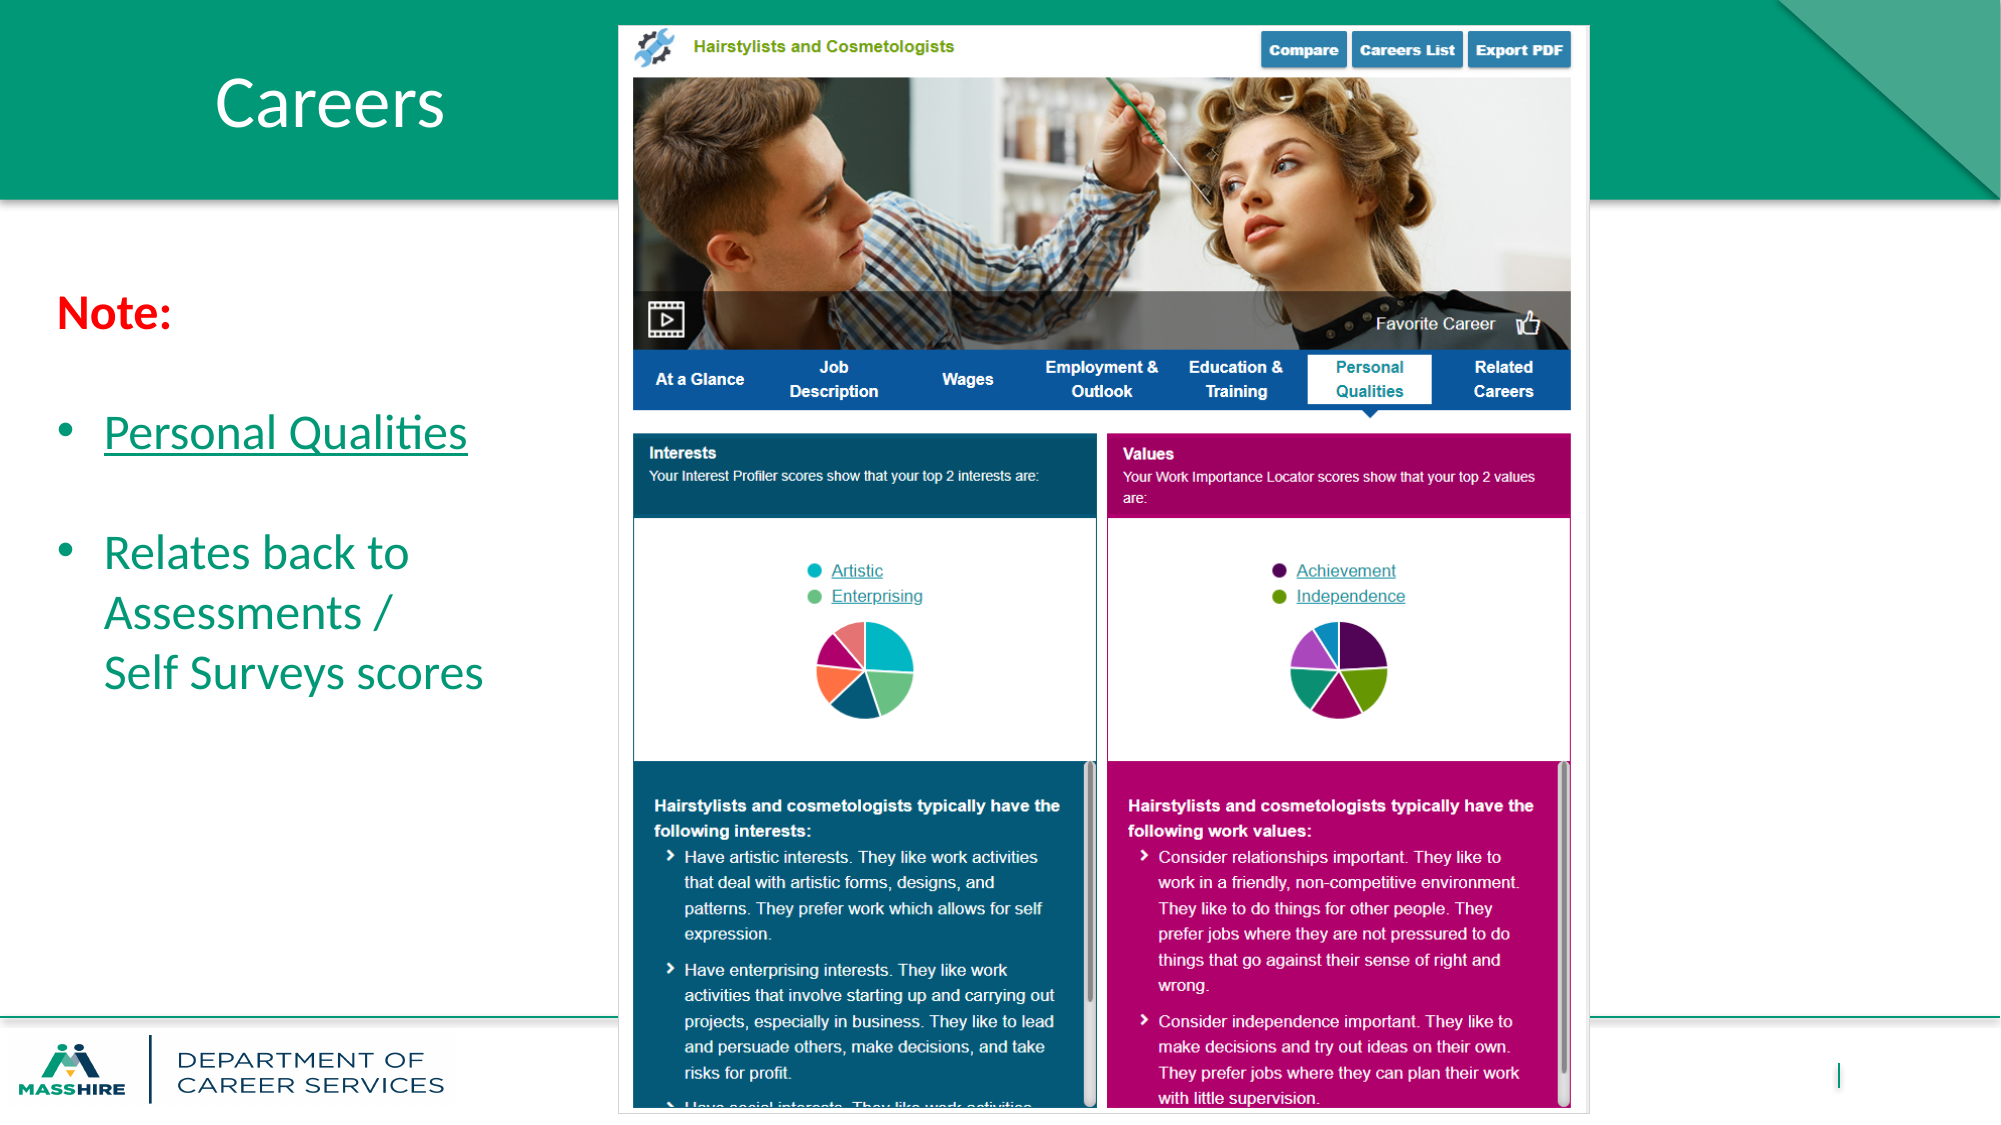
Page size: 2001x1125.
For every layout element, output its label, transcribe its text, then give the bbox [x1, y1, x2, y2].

picture [618, 24, 1590, 1114]
text_box Note: Personal Qualities Relates back to Assessments / Self Surveys scores [42, 272, 571, 887]
picture [8, 1031, 455, 1109]
title Careers [90, 46, 571, 161]
